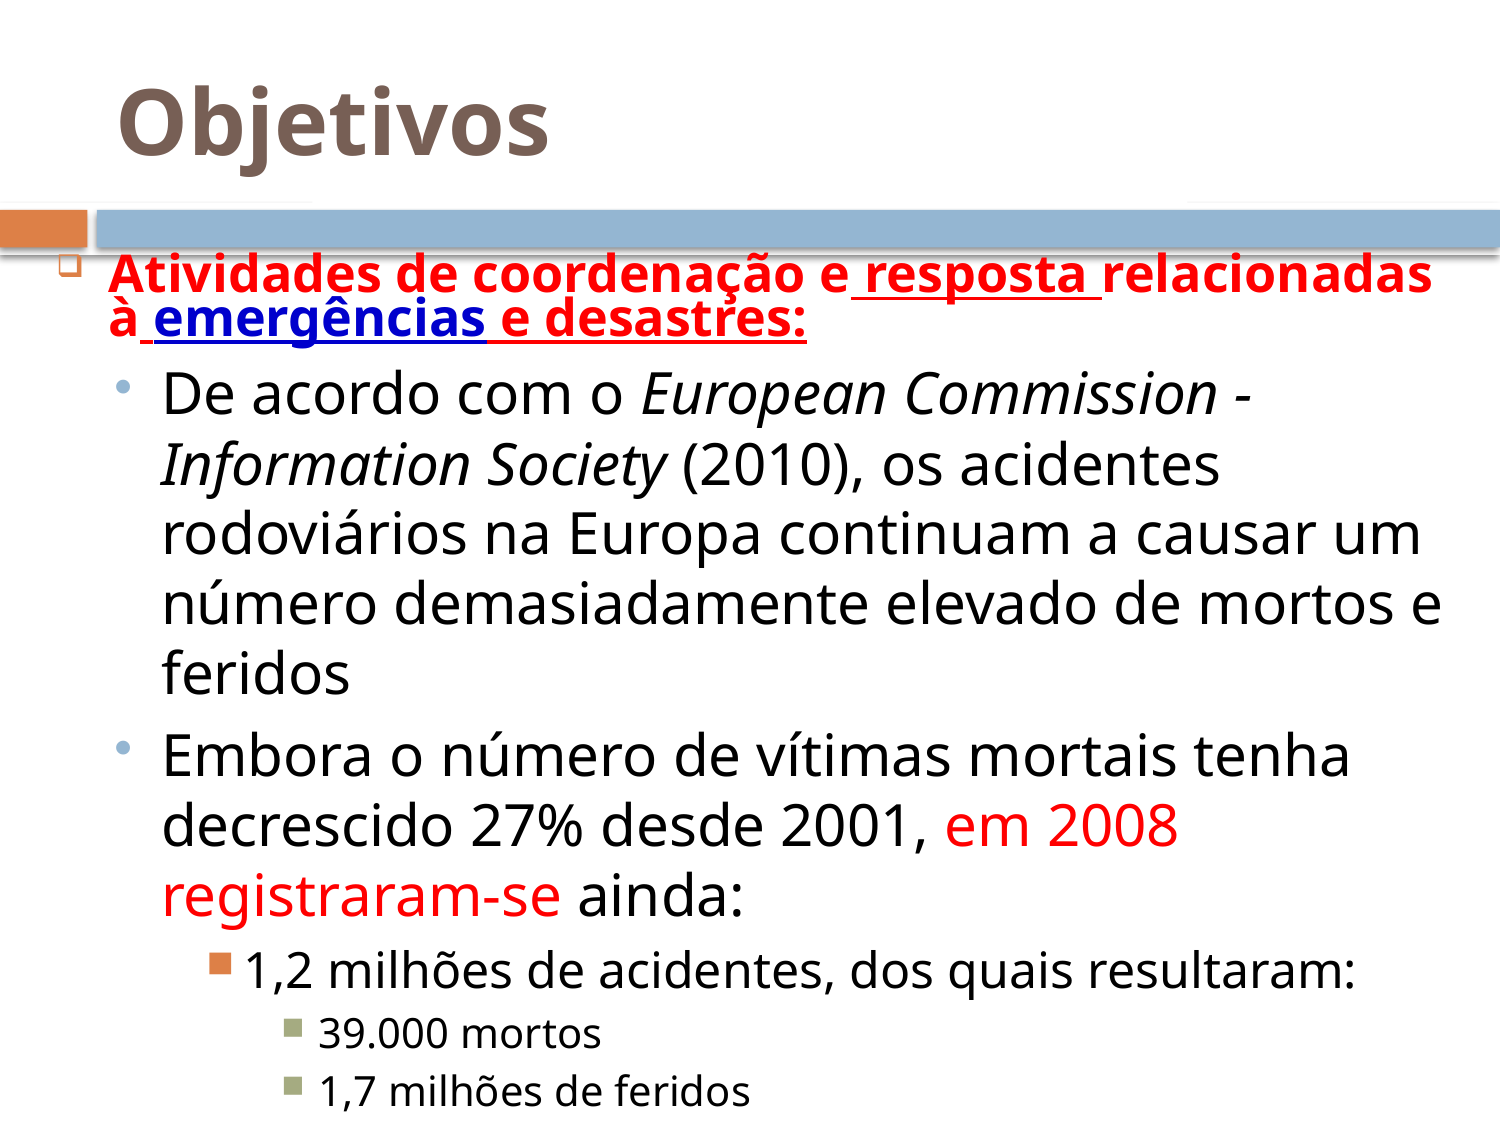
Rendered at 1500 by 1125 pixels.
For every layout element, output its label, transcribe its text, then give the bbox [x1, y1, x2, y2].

list Atividades de coordenação e resposta relacionadas à emergências e desastres: De acordo com o European Commission - Information Society (2010), os acidentes rodoviários na Europa continuam a causar um número demasiadamente elevado de mortos e feridos Embora o número de vítimas mortais tenha decrescido 27% desde 2001, em 2008 registraram-se ainda: 1,2 milhões de acidentes, dos quais resultaram: 39.000 mortos 1,7 milhões de feridos [41, 250, 1459, 988]
title Objetivos [100, 37, 1438, 200]
